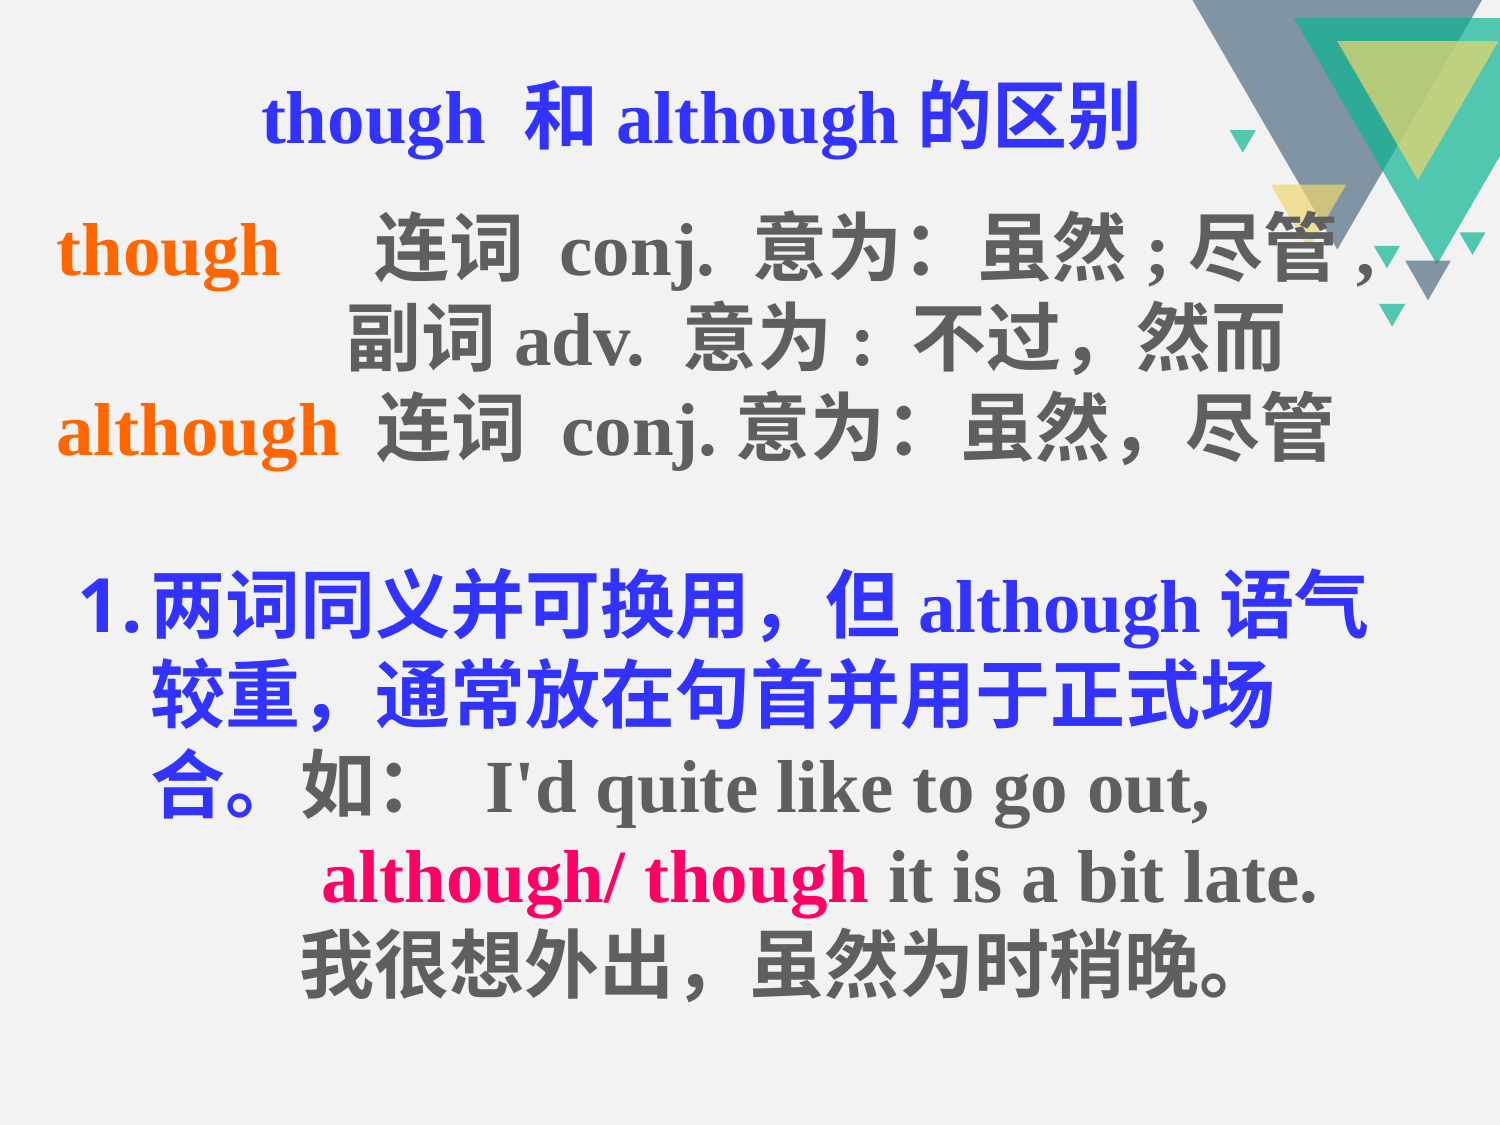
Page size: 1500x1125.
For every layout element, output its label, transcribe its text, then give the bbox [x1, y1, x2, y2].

text_box though 连词 conj. 意为：虽然;尽管, 副词adv. 意为: 不过，然而 although 连词 conj.意为：虽然，尽管 [41, 193, 1466, 479]
text_box 两词同义并可换用，但although语气较重，通常放在句首并用于正式场合。如： I'd quite like to go out, although/ though it is a bit late. 我很想外出，虽然为时稍晚。 [62, 550, 1425, 1016]
text_box though 和although的区别 [246, 60, 1195, 166]
